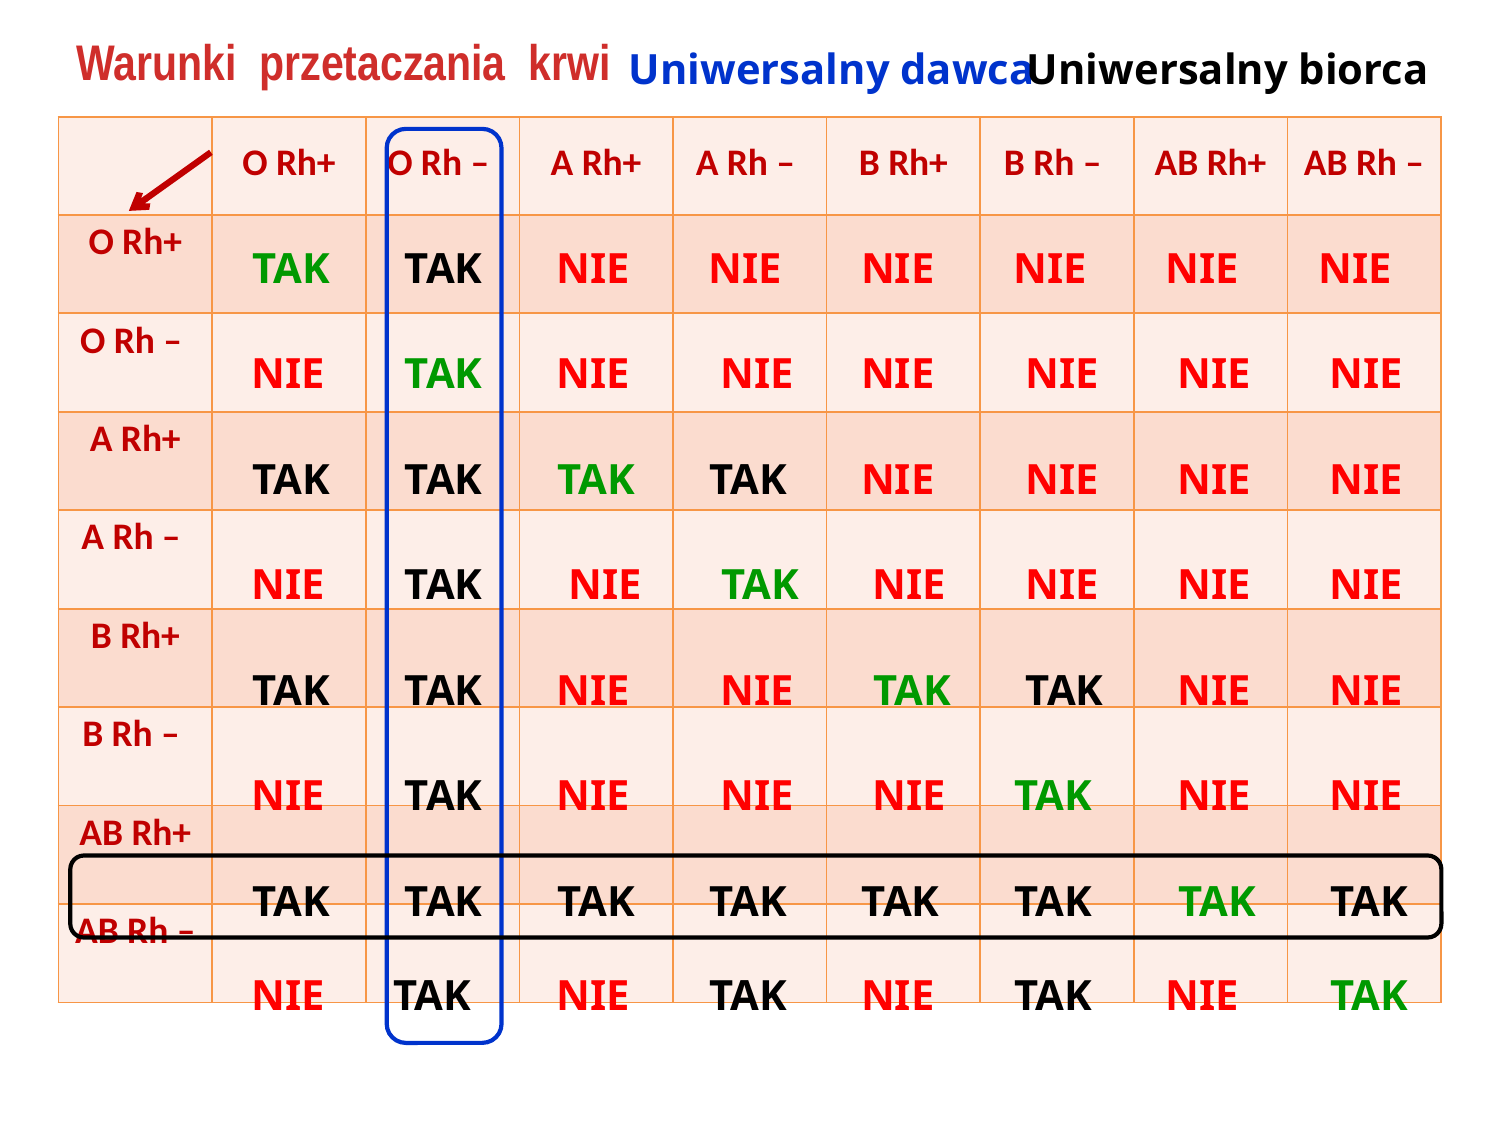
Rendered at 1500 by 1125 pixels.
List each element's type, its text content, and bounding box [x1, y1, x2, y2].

text_box NIE [998, 234, 1103, 300]
text_box NIE [846, 960, 950, 1026]
table_cell [674, 511, 826, 608]
text_box NIE [541, 339, 646, 405]
table_cell [981, 610, 1133, 706]
table_cell [520, 511, 672, 608]
table_cell [504, 216, 519, 312]
text_box TAK [237, 445, 346, 511]
table_cell [1135, 216, 1287, 312]
text_box NIE [236, 960, 341, 1026]
table_header A Rh – [674, 118, 826, 214]
text_box NIE [705, 656, 810, 722]
text_box TAK [694, 960, 803, 1026]
table_cell [1288, 216, 1440, 312]
table_cell [674, 413, 826, 509]
table_cell [1135, 806, 1287, 853]
table_cell [213, 314, 365, 411]
text_box Warunki przetaczania krwi [61, 23, 627, 99]
text_box [68, 853, 1444, 940]
table_cell [827, 610, 979, 706]
table_header [59, 118, 211, 214]
text_box Uniwersalny biorca [1012, 35, 1444, 100]
text_box Uniwersalny dawca [614, 35, 1012, 100]
text_box NIE [1150, 960, 1255, 1026]
table_cell [213, 511, 365, 608]
text_box NIE [1315, 761, 1419, 827]
table_cell [520, 216, 672, 312]
text_box TAK [378, 960, 384, 1026]
text_box NIE [705, 339, 810, 405]
text_box NIE [846, 234, 950, 300]
table_cell [674, 940, 826, 1002]
table_cell [504, 940, 519, 1002]
text_box NIE [541, 234, 646, 300]
table_cell [213, 806, 365, 853]
table_cell [367, 216, 384, 312]
table_cell A Rh+ [59, 413, 211, 509]
text_box NIE [846, 339, 950, 405]
table_cell [1288, 511, 1440, 608]
table_cell [827, 940, 979, 1002]
table_cell [827, 511, 979, 608]
table_cell [367, 413, 384, 509]
text_box NIE [1303, 234, 1407, 300]
table_cell [520, 940, 672, 1002]
table_cell O Rh – [59, 314, 211, 411]
table_cell [504, 314, 519, 411]
table_cell [674, 216, 826, 312]
table_cell B Rh – [59, 708, 211, 805]
table_cell [520, 413, 672, 509]
text_box NIE [236, 339, 341, 405]
table_cell [520, 610, 672, 706]
table_cell [367, 314, 384, 411]
text_box TAK [706, 550, 814, 616]
text_box NIE [1162, 656, 1267, 722]
text_box NIE [1162, 445, 1267, 511]
table_cell A Rh – [59, 511, 211, 608]
table_cell [213, 610, 365, 706]
table_cell [367, 708, 384, 805]
text_box NIE [1162, 339, 1267, 405]
table_header AB Rh+ [1135, 118, 1287, 214]
table_cell [367, 610, 384, 706]
table_cell [674, 610, 826, 706]
table_cell [213, 940, 365, 1002]
table_cell [520, 314, 672, 411]
text_box NIE [1315, 445, 1419, 511]
text_box TAK [999, 761, 1107, 827]
table_cell [1288, 935, 1440, 1002]
table_header O Rh – [367, 118, 519, 214]
text_box NIE [1010, 339, 1114, 405]
text_box TAK [694, 445, 803, 511]
table_cell [981, 806, 1133, 853]
table_cell O Rh+ [59, 216, 211, 312]
table_cell [981, 216, 1133, 312]
table_cell [674, 806, 826, 853]
text_box NIE [236, 550, 341, 616]
table_cell [520, 806, 672, 853]
table_cell [1288, 806, 1440, 858]
text_box TAK [542, 445, 650, 511]
text_box NIE [858, 761, 962, 827]
table_cell [1288, 314, 1440, 411]
table_cell [367, 806, 384, 853]
table_cell [674, 314, 826, 411]
text_box [384, 940, 504, 1046]
text_box NIE [1010, 550, 1114, 616]
table_cell [504, 413, 519, 509]
text_box NIE [1162, 761, 1267, 827]
table_cell [1135, 314, 1287, 411]
text_box TAK [858, 656, 967, 722]
text_box NIE [553, 550, 657, 616]
text_box NIE [541, 761, 646, 827]
table_cell [1288, 610, 1440, 706]
table_cell AB Rh – [59, 905, 211, 1002]
table_header A Rh+ [520, 118, 672, 214]
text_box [128, 152, 212, 212]
table_cell [504, 511, 519, 608]
text_box NIE [705, 761, 810, 827]
table_cell B Rh+ [59, 610, 211, 706]
table_cell [1135, 610, 1287, 706]
table_cell [213, 216, 365, 312]
table_header AB Rh – [1288, 118, 1440, 214]
table_cell AB Rh+ [59, 806, 211, 903]
table_cell [1135, 940, 1287, 1002]
table_cell [1288, 708, 1440, 805]
table_cell [504, 610, 519, 706]
text_box TAK [237, 234, 346, 300]
table_header B Rh+ [827, 118, 979, 214]
table_cell [827, 216, 979, 312]
text_box NIE [236, 761, 341, 827]
text_box NIE [541, 656, 646, 722]
text_box NIE [1010, 445, 1114, 511]
table_cell [213, 708, 365, 805]
table_cell [981, 413, 1133, 509]
text_box TAK [1315, 960, 1424, 1026]
table_cell [1135, 708, 1287, 805]
table_cell [981, 511, 1133, 608]
table_header O Rh+ [213, 118, 365, 214]
table_cell [520, 708, 672, 805]
table_cell [1135, 511, 1287, 608]
text_box NIE [1315, 550, 1419, 616]
table_header B Rh – [981, 118, 1133, 214]
table_cell [981, 708, 1133, 805]
text_box [384, 126, 504, 853]
table_cell [1288, 413, 1440, 509]
text_box NIE [541, 960, 646, 1026]
text_box TAK [1011, 656, 1119, 722]
table_cell [981, 940, 1133, 1002]
table_cell [504, 806, 519, 853]
table_cell [504, 708, 519, 805]
table_cell [827, 413, 979, 509]
table_cell [1135, 413, 1287, 509]
text_box NIE [693, 234, 798, 300]
text_box TAK [237, 656, 346, 722]
table_cell [367, 940, 384, 1002]
table_cell [827, 708, 979, 805]
text_box NIE [1315, 339, 1419, 405]
text_box NIE [1162, 550, 1267, 616]
table_cell [981, 314, 1133, 411]
text_box TAK [999, 960, 1107, 1026]
table_cell [674, 708, 826, 805]
table_cell [367, 511, 384, 608]
text_box NIE [846, 445, 950, 511]
table_cell [827, 806, 979, 853]
table_cell [827, 314, 979, 411]
table_cell [213, 413, 365, 509]
text_box NIE [1150, 234, 1255, 300]
text_box NIE [1315, 656, 1419, 722]
text_box NIE [858, 550, 962, 616]
